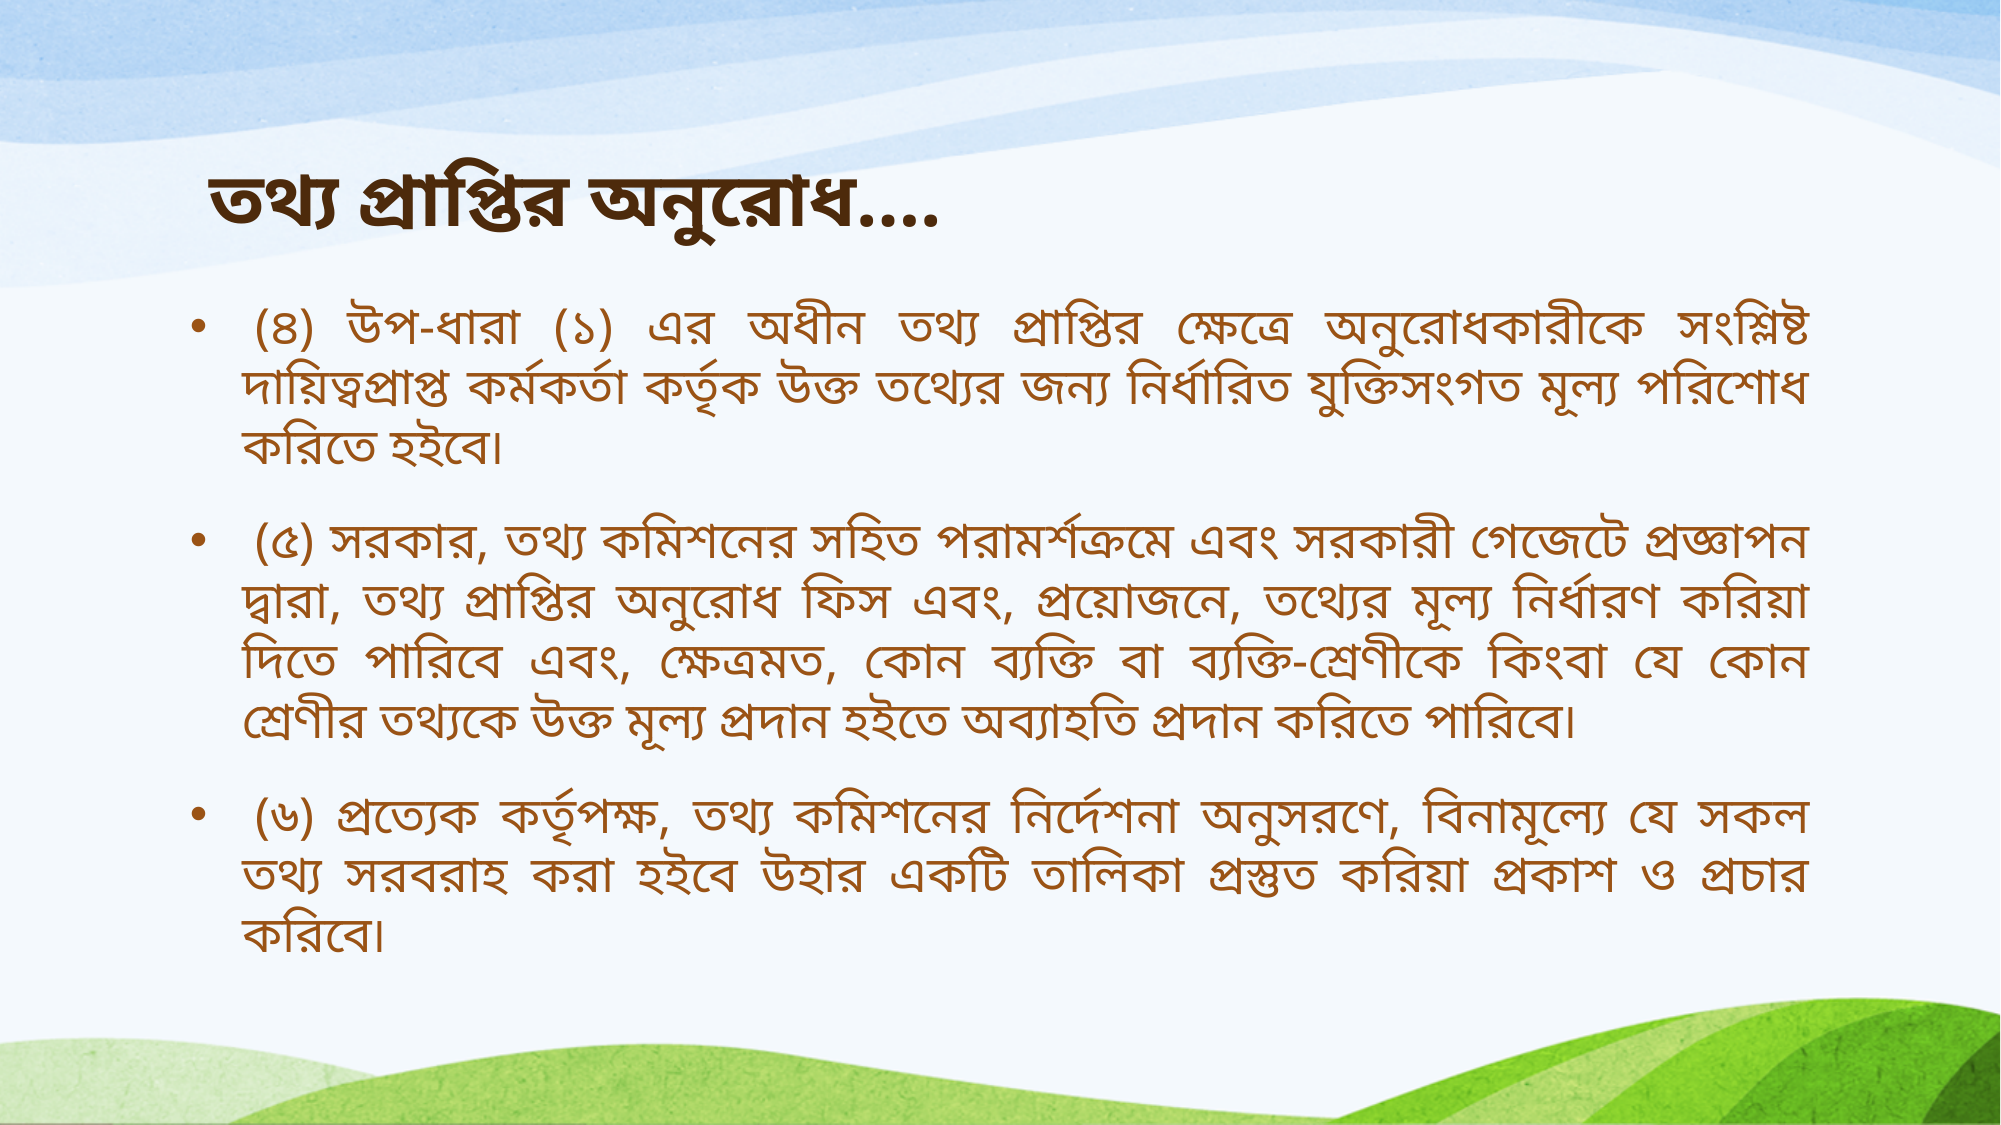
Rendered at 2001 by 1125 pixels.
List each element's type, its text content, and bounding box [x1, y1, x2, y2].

list (৪) উপ-ধারা (১) এর অধীন তথ্য প্রাপ্তির ক্ষেত্রে অনুরোধকারীকে সংশ্লিষ্ট দায়িত্বপ্রাপ্ত কর্মকর্তা কর্তৃক উক্ত তথ্যের জন্য নির্ধারিত যুক্তিসংগত মূল্য পরিশোধ করিতে হইবে৷ (৫) সরকার, তথ্য কমিশনের সহিত পরামর্শক্রমে এবং সরকারী গেজেটে প্রজ্ঞাপন দ্বারা, তথ্য প্রাপ্তির অনুরোধ ফিস এবং, প্রয়োজনে, তথ্যের মূল্য নির্ধারণ করিয়া দিতে পারিবে এবং, ক্ষেত্রমত, কোন ব্যক্তি বা ব্যক্তি-শ্রেণীকে কিংবা যে কোন শ্রেণীর তথ্যকে উক্ত মূল্য প্রদান হইতে অব্যাহতি প্রদান করিতে পারিবে৷ (৬) প্রত্যেক কর্তৃপক্ষ, তথ্য কমিশনের নির্দেশনা অনুসরণে, বিনামূল্যে যে সকল তথ্য সরবরাহ করা হইবে উহার একটি তালিকা প্রস্তুত করিয়া প্রকাশ ও প্রচার করিবে৷ [174, 287, 1825, 982]
picture [0, 0, 2001, 1125]
title তথ্য প্রাপ্তির অনুরোধ…. [174, 50, 1825, 250]
